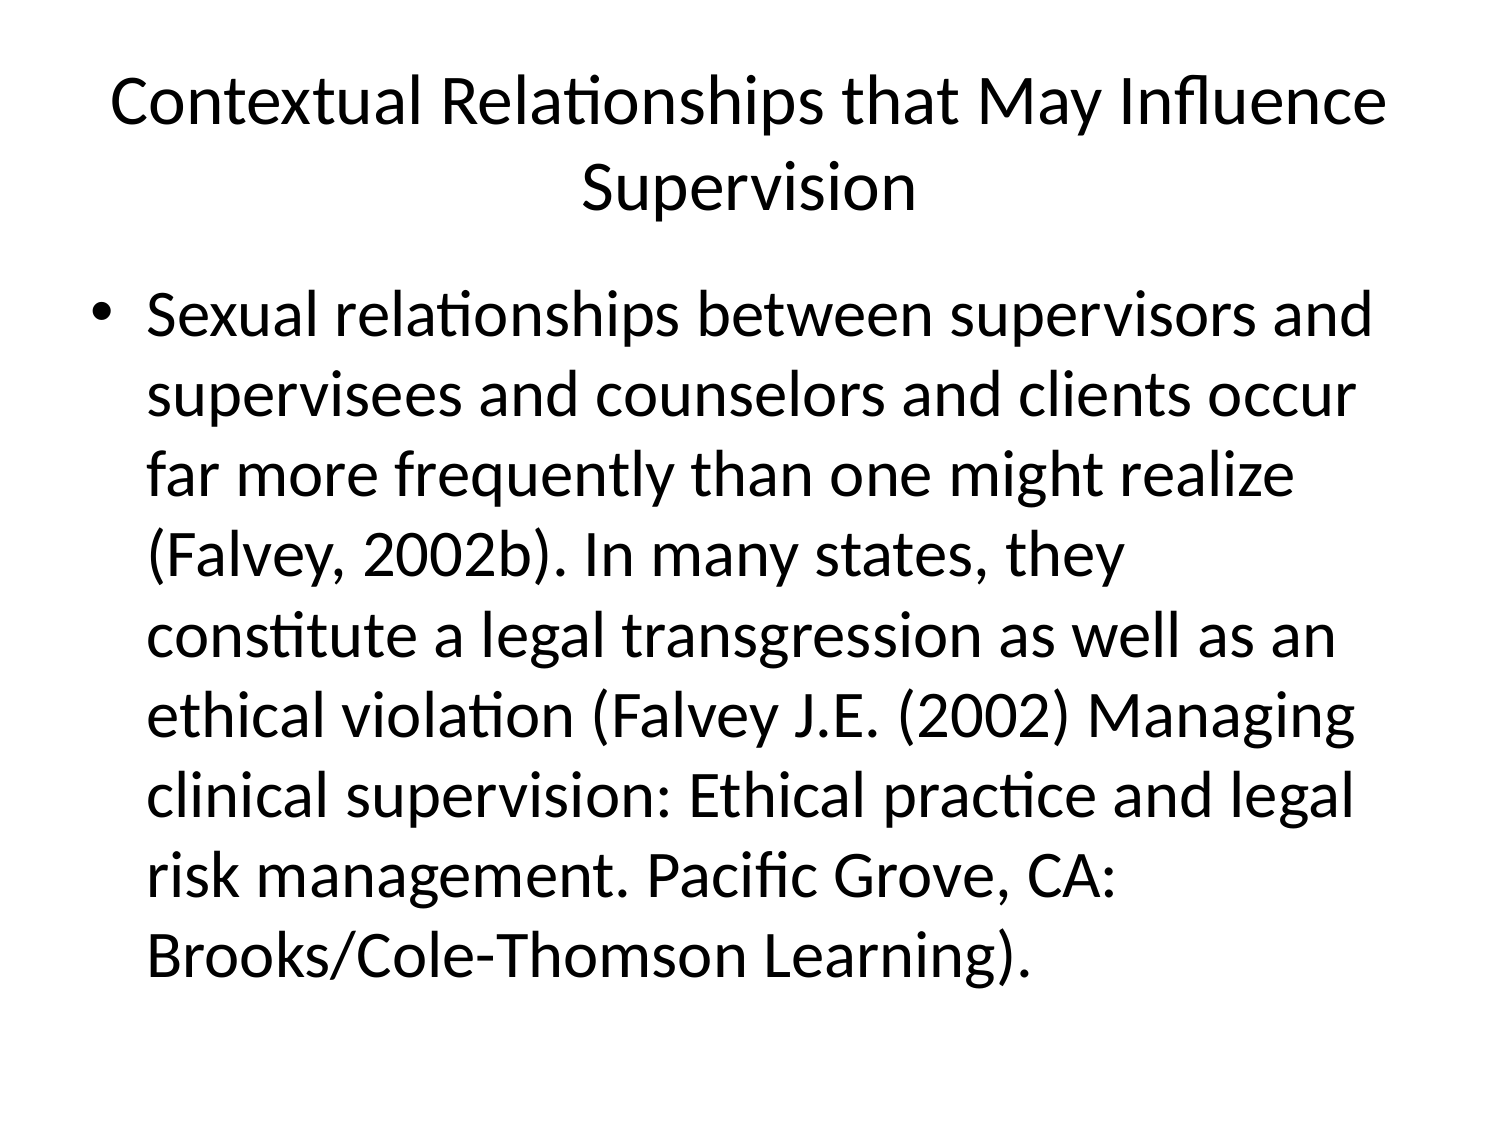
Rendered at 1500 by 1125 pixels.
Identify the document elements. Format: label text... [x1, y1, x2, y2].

list Sexual relationships between supervisors and supervisees and counselors and clients occur far more frequently than one might realize (Falvey, 2002b). In many states, they constitute a legal transgression as well as an ethical violation (Falvey J.E. (2002) Managing clinical supervision: Ethical practice and legal risk management. Pacific Grove, CA: Brooks/Cole-Thomson Learning). [75, 262, 1425, 1005]
title Contextual Relationships that May Influence Supervision [75, 45, 1425, 233]
